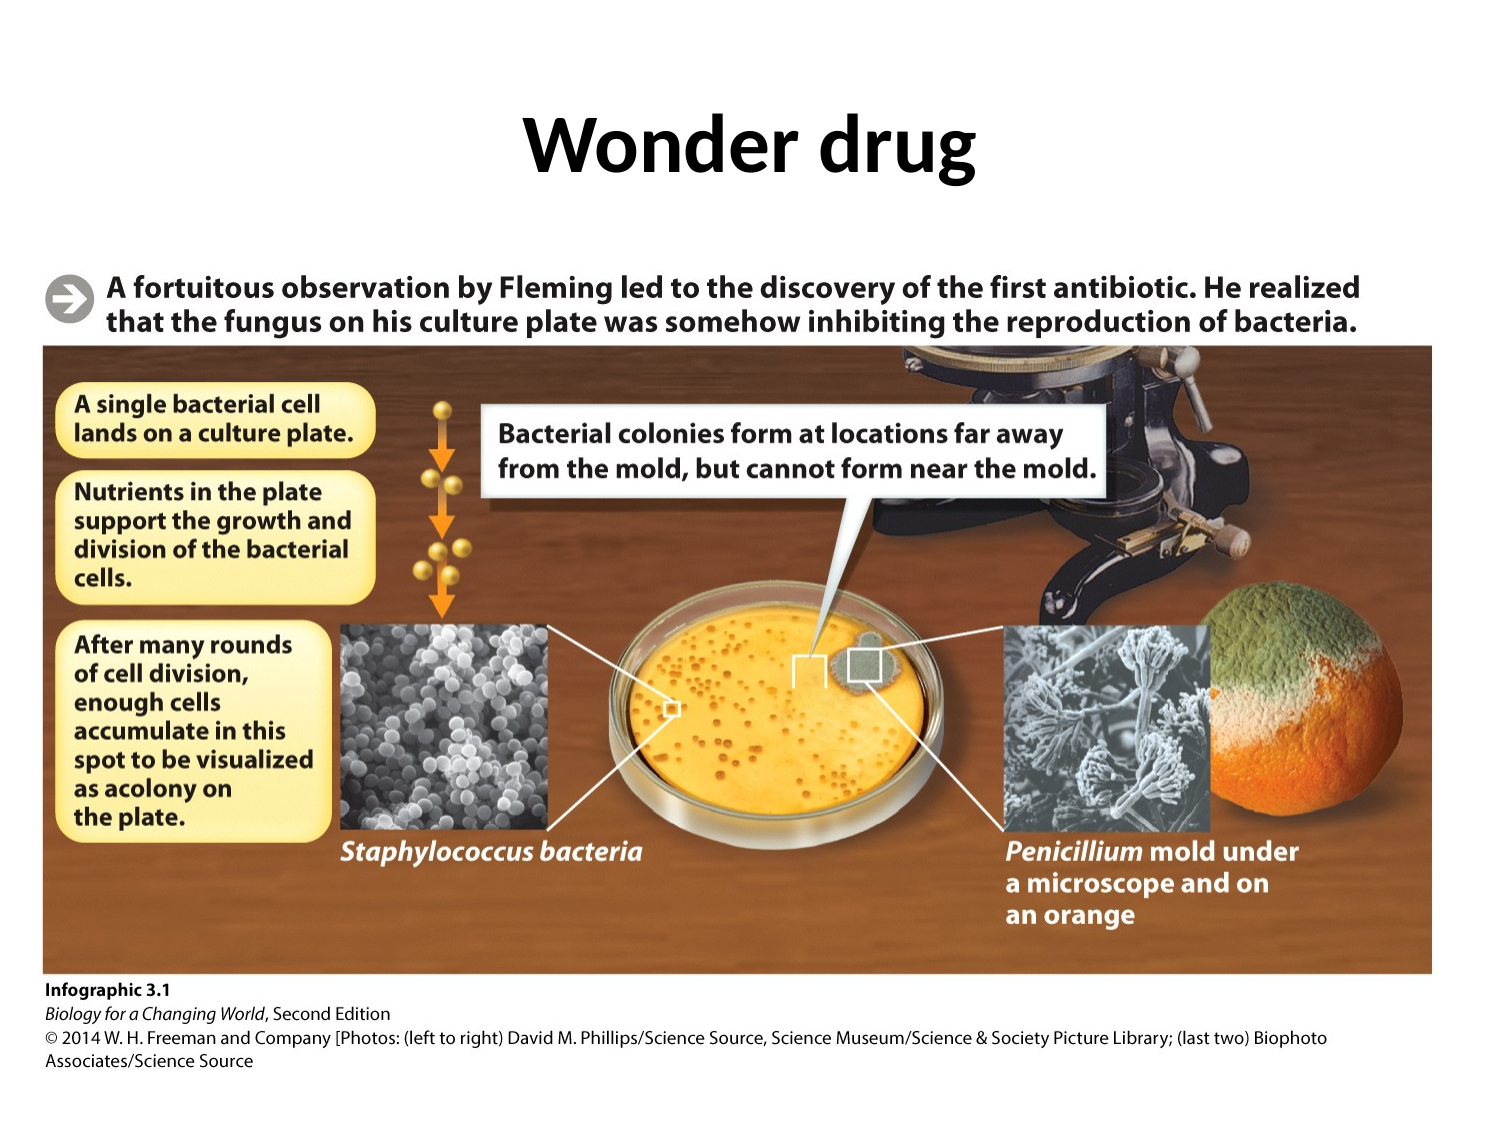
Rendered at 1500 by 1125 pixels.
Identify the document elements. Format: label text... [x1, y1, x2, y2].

title Wonder drug [75, 45, 1425, 233]
picture [37, 262, 1438, 1075]
